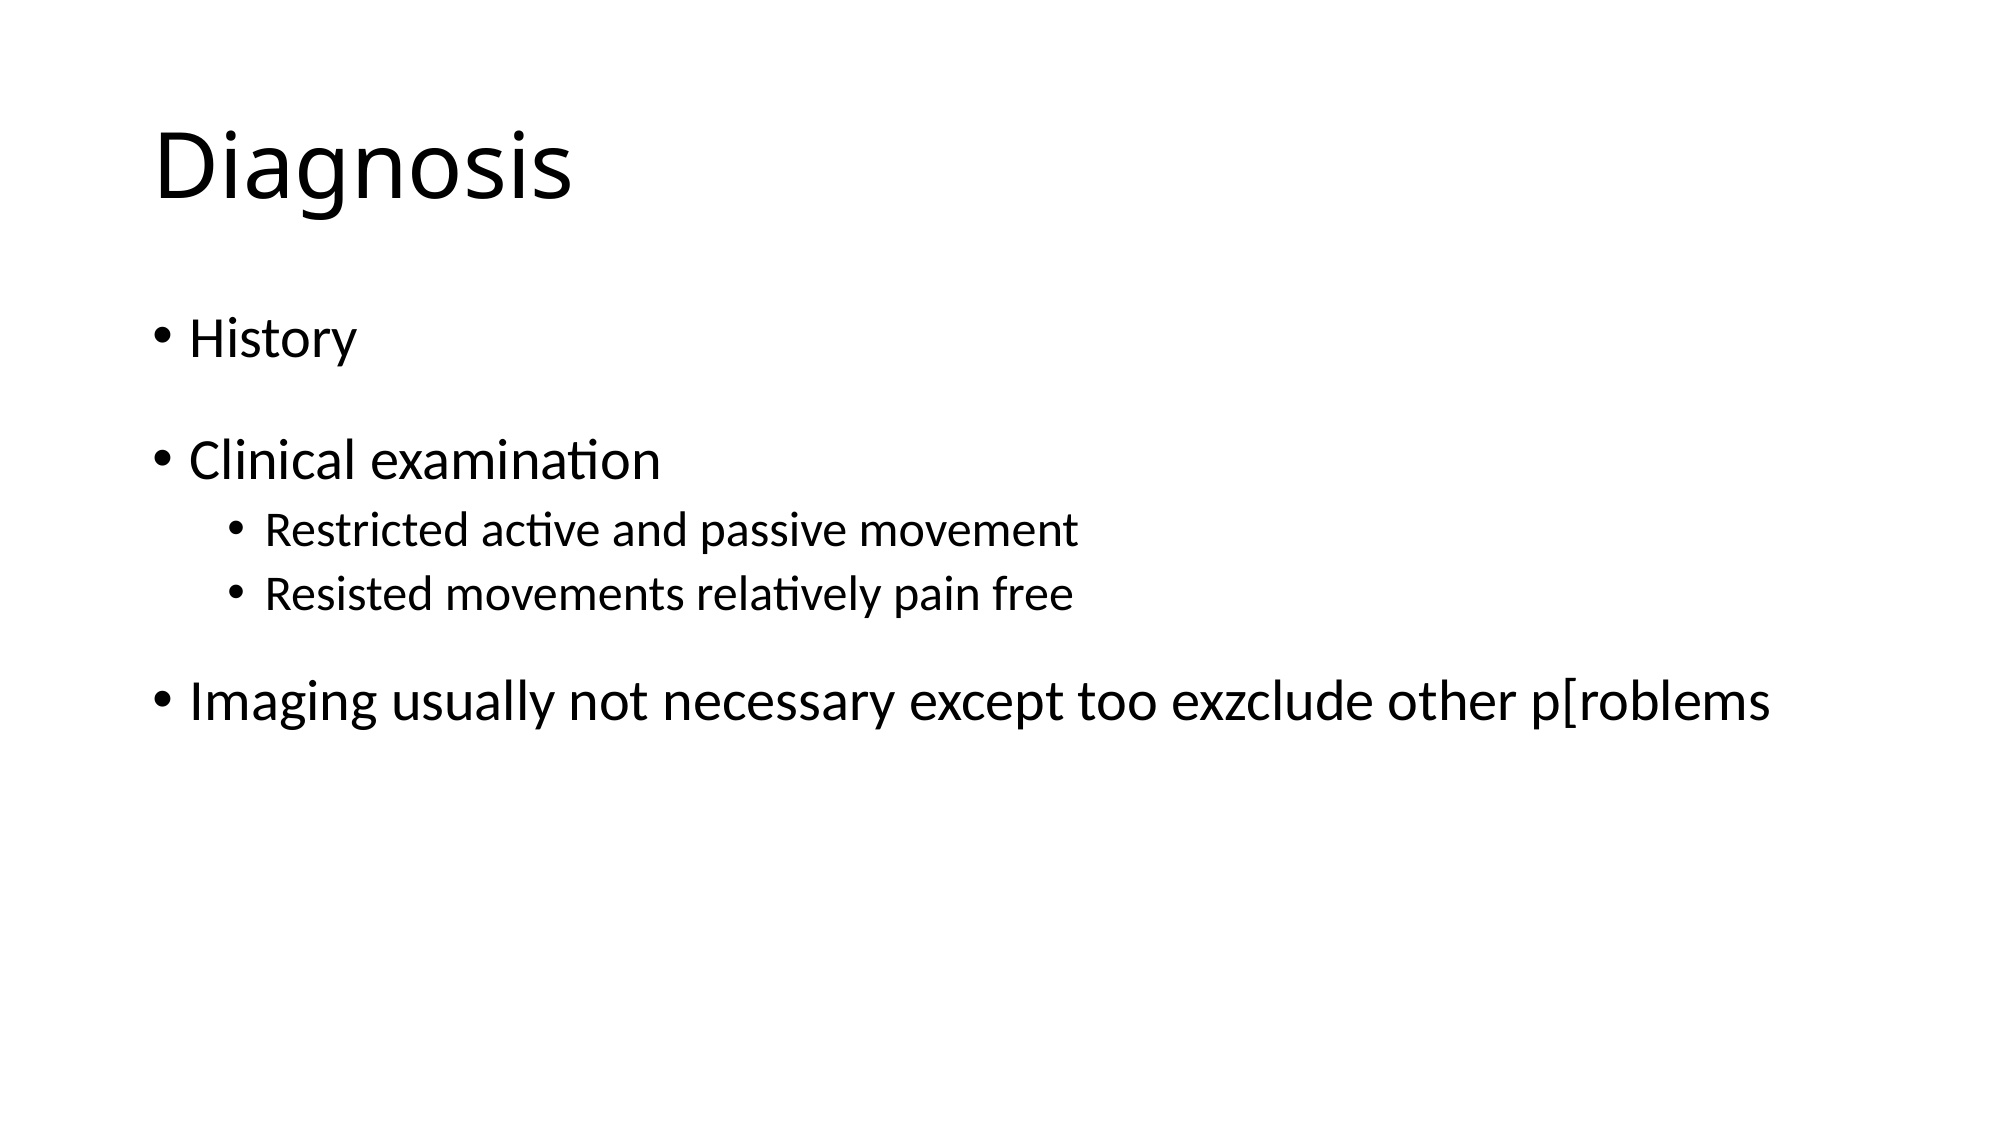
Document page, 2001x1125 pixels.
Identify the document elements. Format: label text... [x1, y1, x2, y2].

list History Clinical examination Restricted active and passive movement Resisted movements relatively pain free Imaging usually not necessary except too exzclude other p[roblems [137, 299, 1863, 1014]
title Diagnosis [137, 59, 1863, 278]
